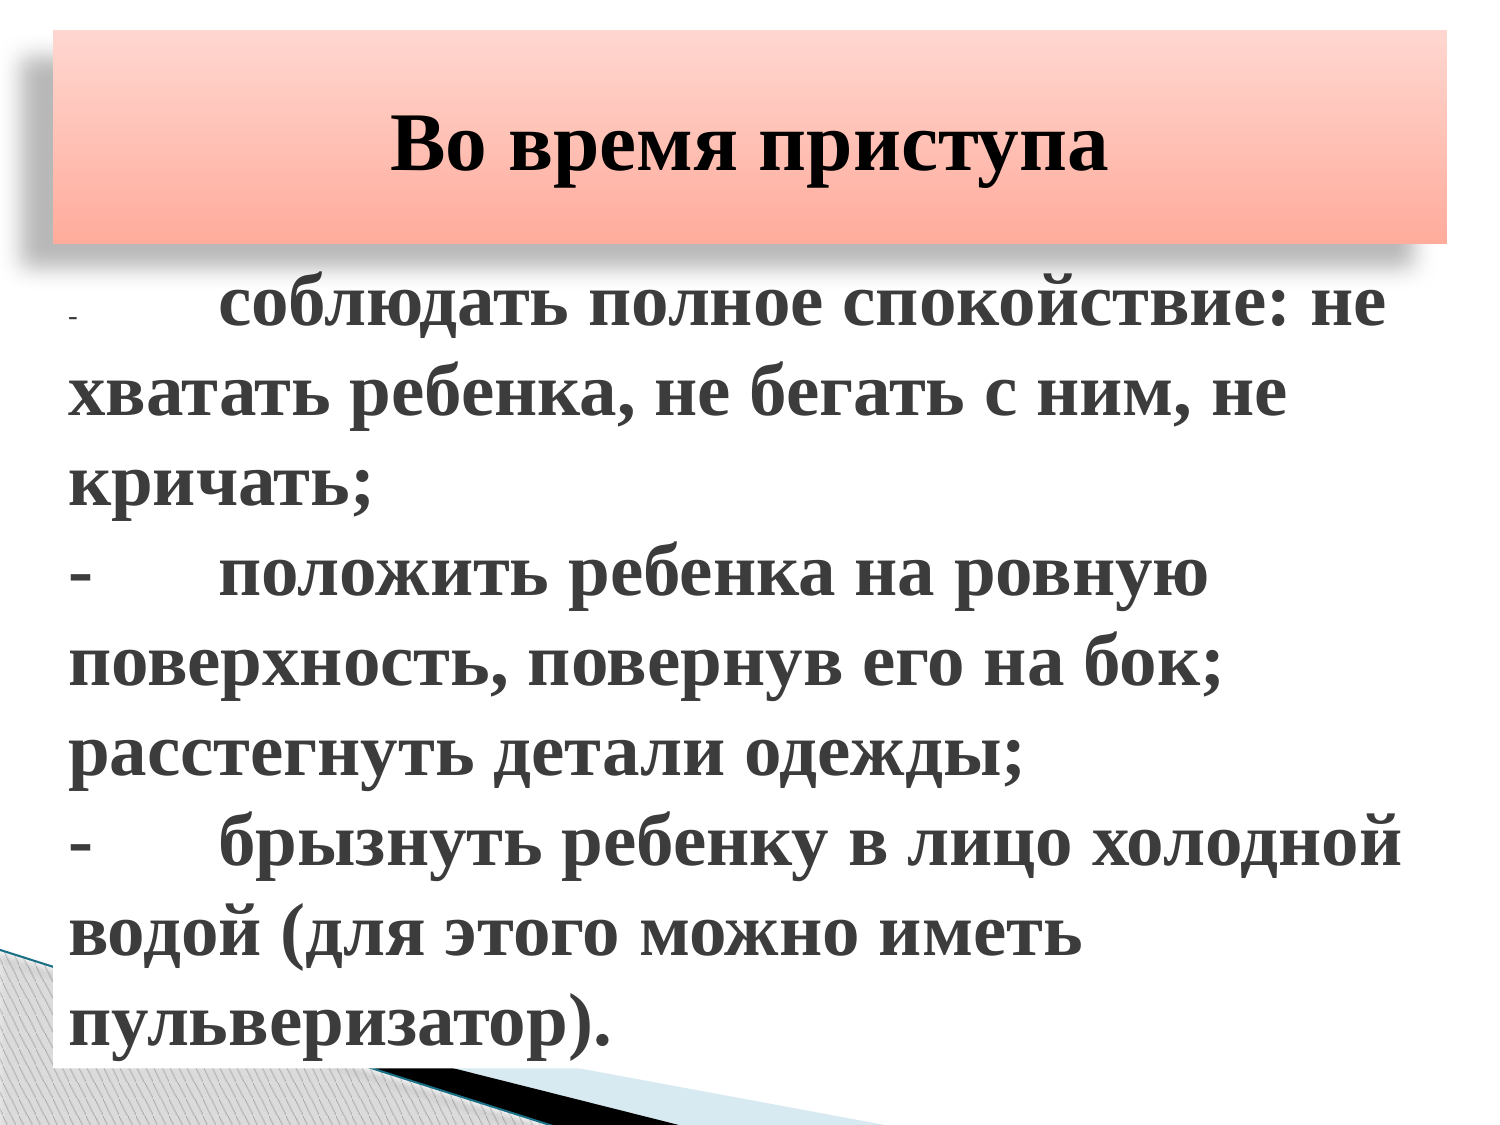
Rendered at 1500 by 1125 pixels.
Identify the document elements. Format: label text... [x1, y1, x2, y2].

text_box Во время приступа [52, 30, 1448, 244]
text_box - соблюдать полное спокойствие: не хватать ребенка, не бегать с ним, не кричать; - положить ребенка на ровную поверхность, повернув его на бок; расстегнуть детали одежды; - брызнуть ребенку в лицо холодной водой (для этого можно иметь пульверизатор). [53, 223, 1459, 1069]
